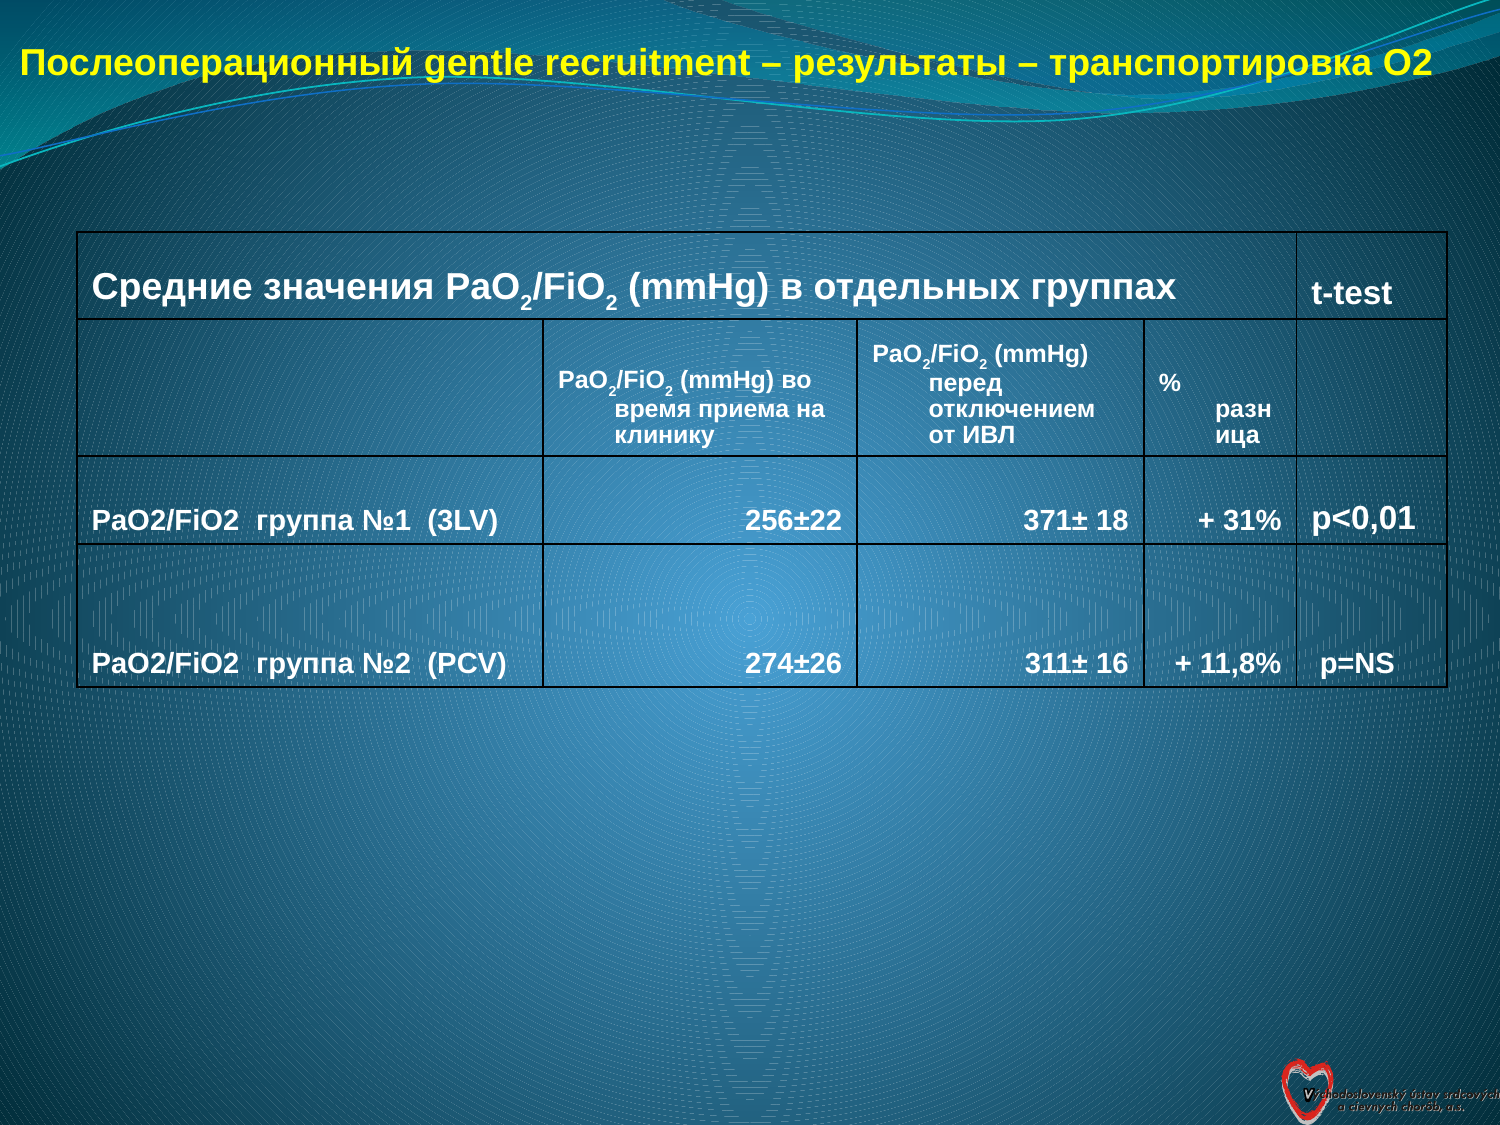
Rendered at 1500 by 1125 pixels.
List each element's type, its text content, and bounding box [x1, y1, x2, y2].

table_header t-test [1297, 233, 1446, 318]
text_box Послеоперационный gentle recruitment – результаты – транспортировка O2 [4, 30, 1500, 91]
table_cell PaO2/FiO2 (mmHg) во время приема на клинику [544, 320, 856, 455]
table_cell + 31% [1145, 457, 1296, 543]
table_cell PaO2/FiO2 группа №1 (3LV) [78, 457, 542, 543]
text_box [1281, 1058, 1500, 1125]
table_cell p=NS [1297, 545, 1446, 686]
table_cell 256±22 [544, 457, 856, 543]
table_cell + 11,8% [1145, 545, 1296, 686]
table_cell [1297, 320, 1446, 455]
table_cell 371± 18 [858, 457, 1143, 543]
table_cell 311± 16 [858, 545, 1143, 686]
table_cell % разница [1145, 320, 1296, 455]
table_cell PaO2/FiO2 (mmHg) перед отключением от ИВЛ [858, 320, 1143, 455]
table_header Средние значения PaO2/FiO2 (mmHg) в отдельных группах [78, 233, 1296, 318]
table_cell PaO2/FiO2 группа №2 (PCV) [78, 545, 542, 686]
table_cell [78, 320, 542, 455]
table_cell 274±26 [544, 545, 856, 686]
table_cell p<0,01 [1297, 457, 1446, 543]
